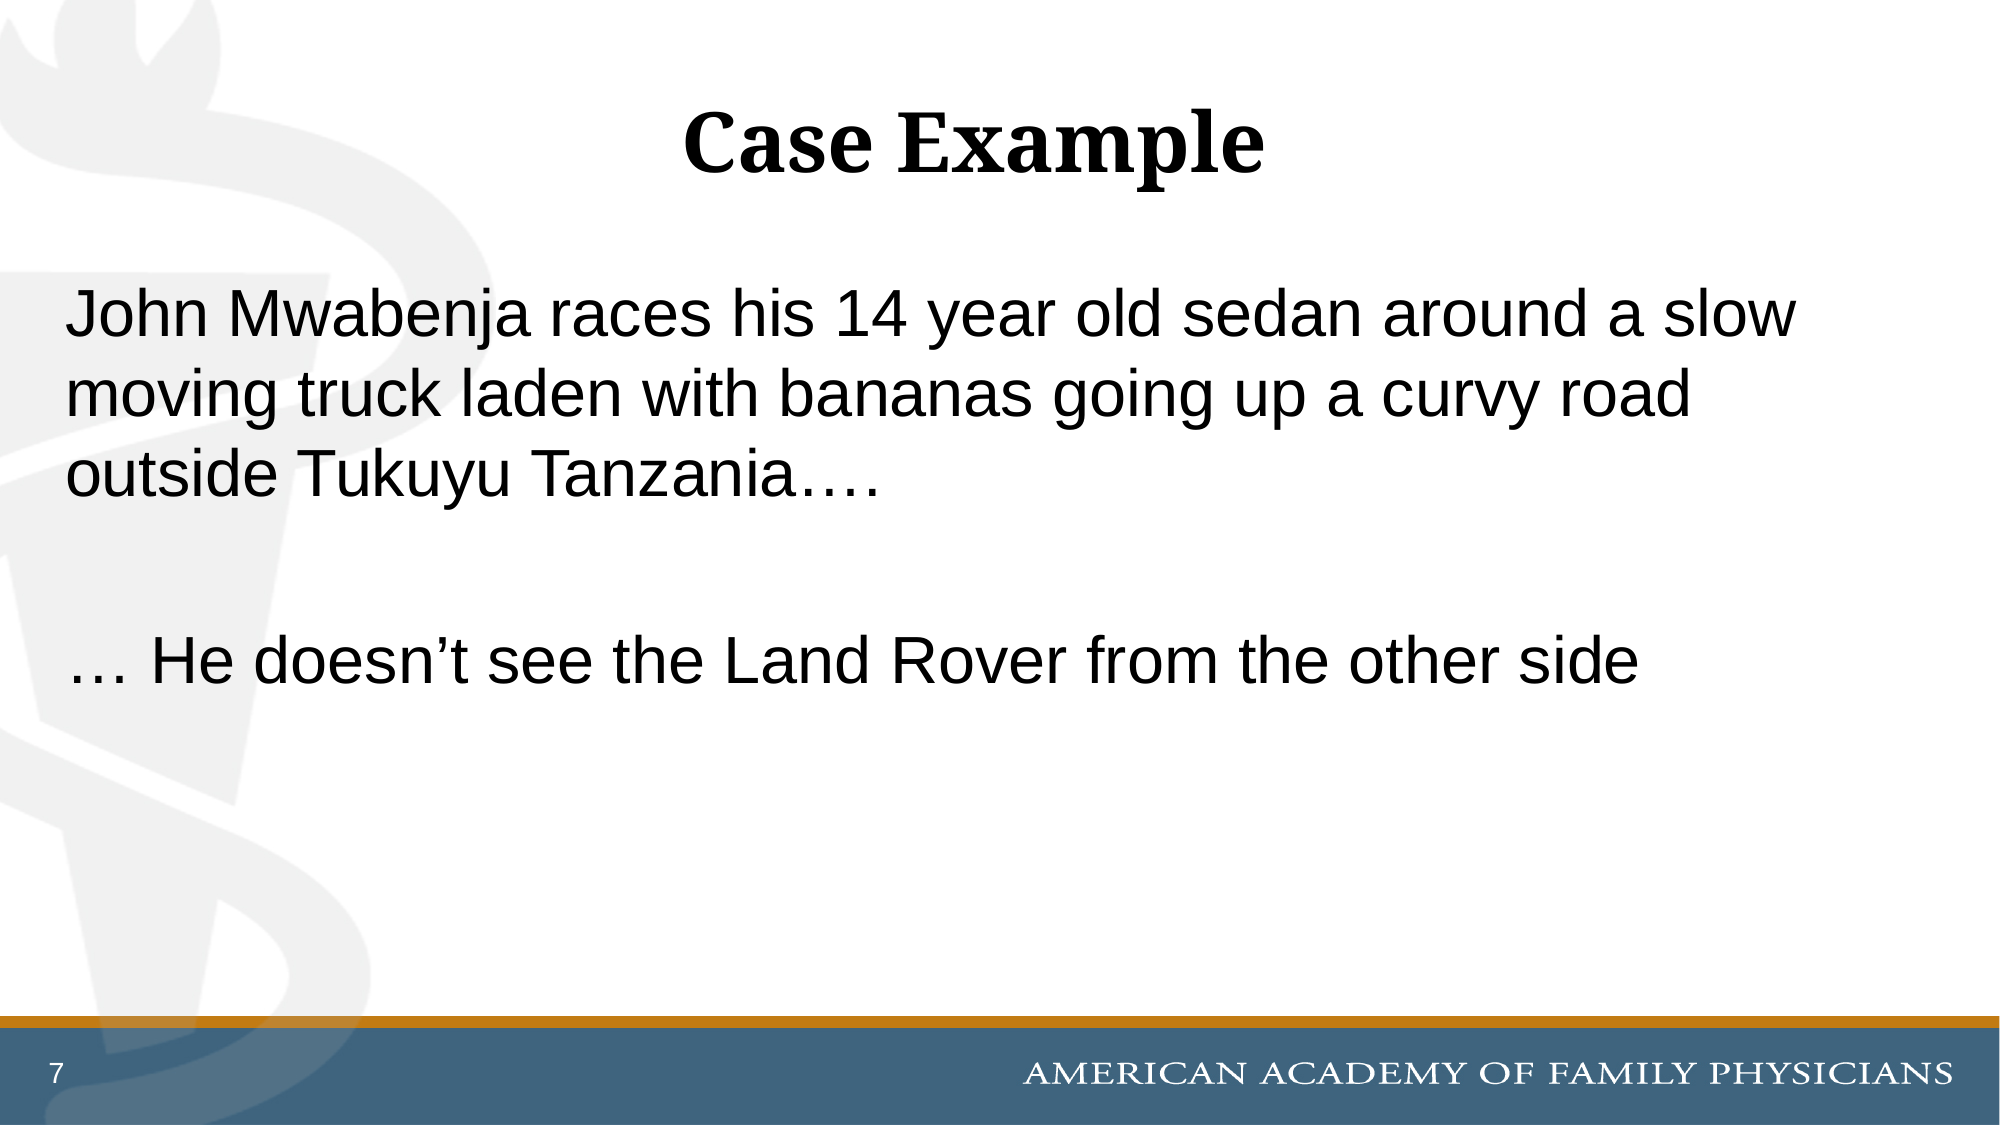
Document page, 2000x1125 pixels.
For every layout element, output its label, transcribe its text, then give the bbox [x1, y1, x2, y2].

title Case Example [49, 45, 1900, 233]
list John Mwabenja races his 14 year old sedan around a slow moving truck laden with bananas going up a curvy road outside Tukuyu Tanzania…. … He doesn’t see the Land Rover from the other side [49, 262, 1900, 1005]
picture [0, 0, 2000, 1125]
slide_number 7 [33, 1046, 150, 1125]
